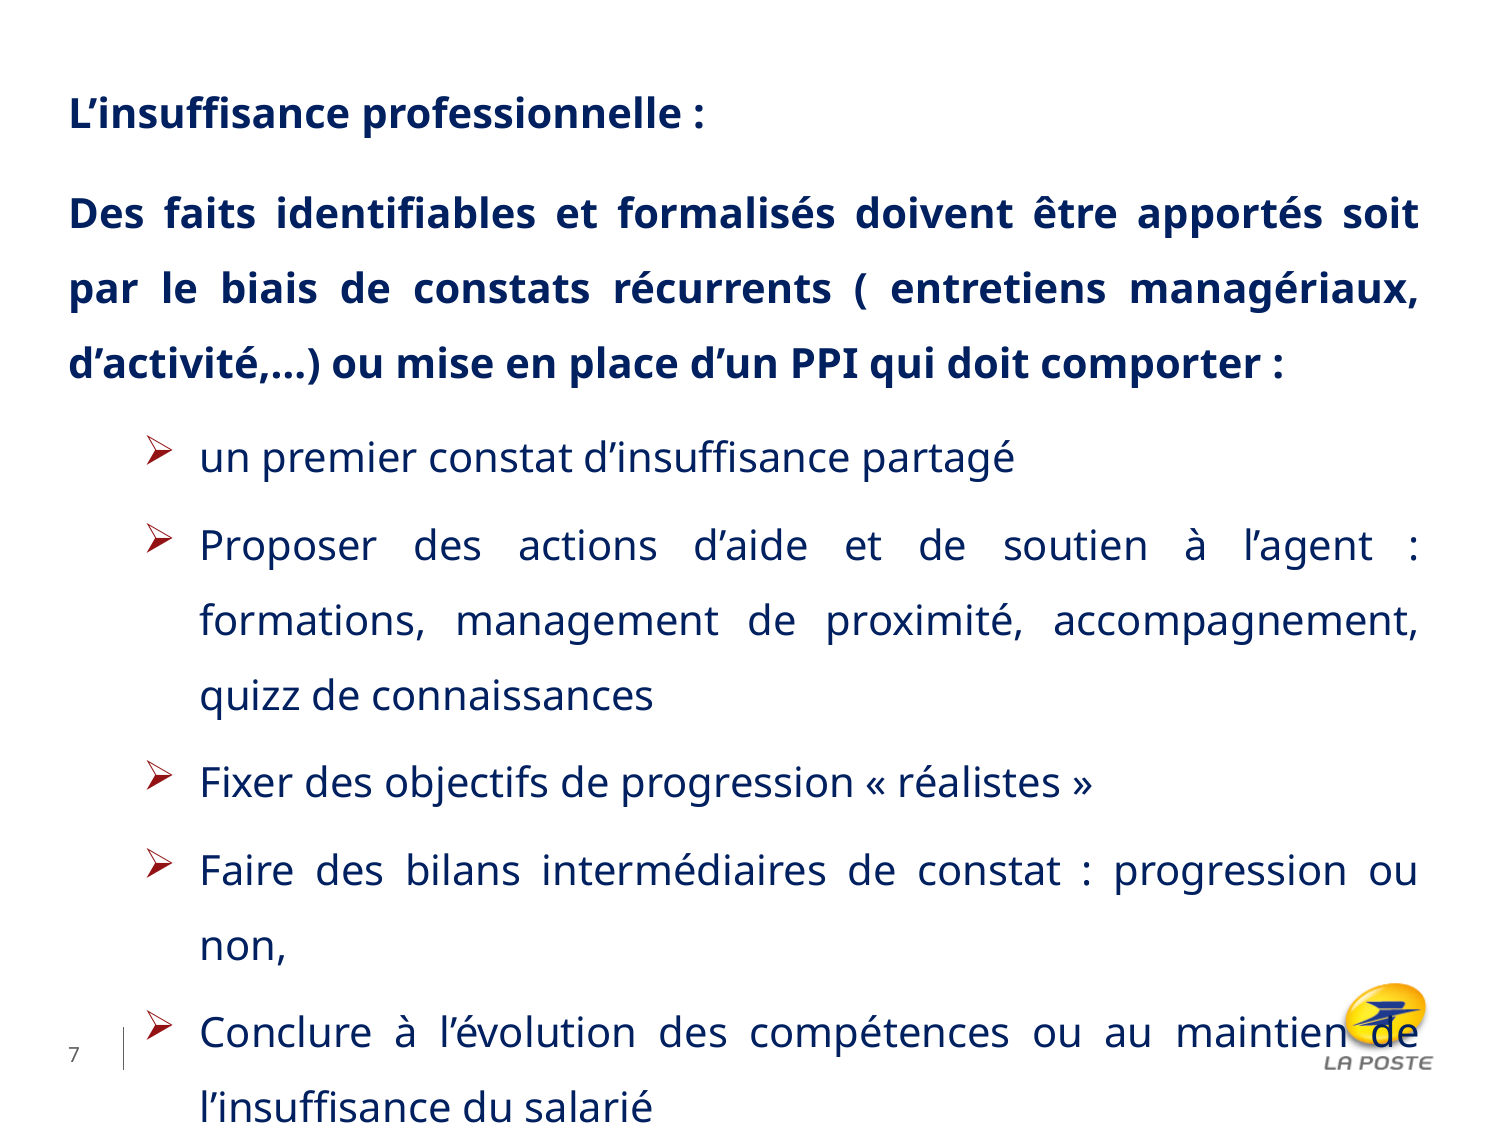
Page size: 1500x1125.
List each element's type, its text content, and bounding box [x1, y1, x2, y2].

picture [1285, 952, 1468, 1096]
list L’insuffisance professionnelle : Des faits identifiables et formalisés doivent être apportés soit par le biais de constats récurrents ( entretiens managériaux, d’activité,…) ou mise en place d’un PPI qui doit comporter : un premier constat d’insuffisance partagé Proposer des actions d’aide et de soutien à l’agent : formations, management de proximité, accompagnement, quizz de connaissances Fixer des objectifs de progression « réalistes » Faire des bilans intermédiaires de constat : progression ou non, Conclure à l’évolution des compétences ou au maintien de l’insuffisance du salarié [53, 54, 1436, 981]
slide_number 7 [53, 1017, 124, 1078]
